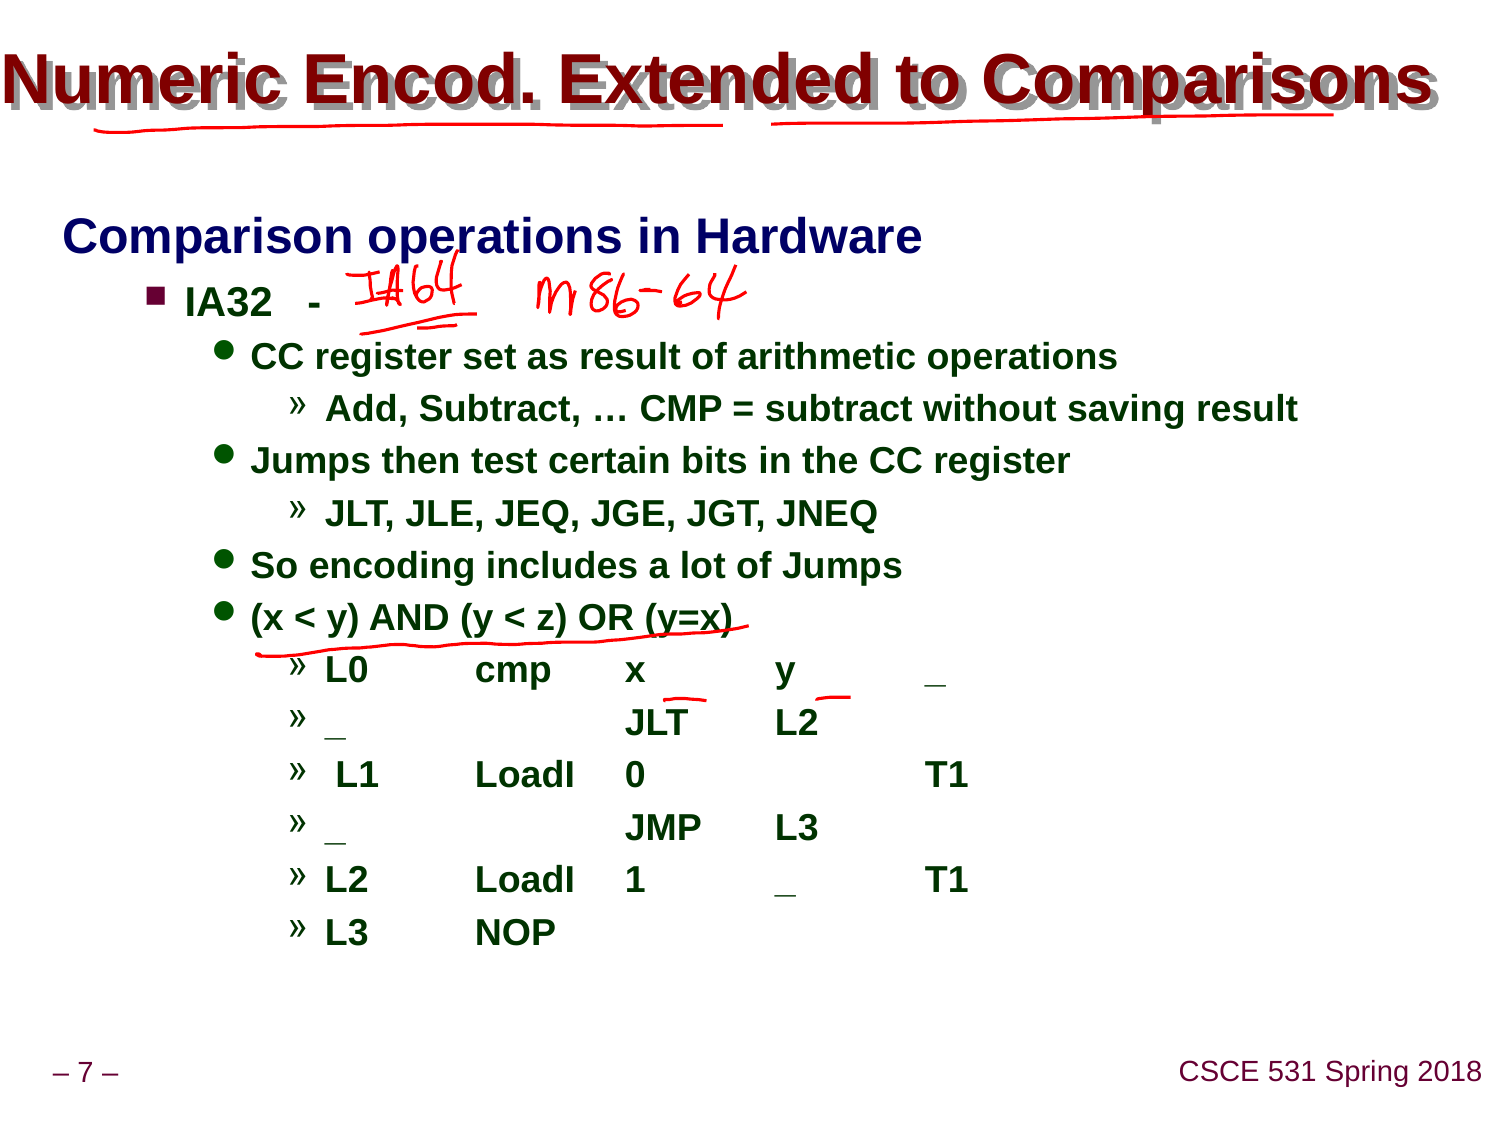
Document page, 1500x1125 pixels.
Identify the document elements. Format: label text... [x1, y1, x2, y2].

title Numeric Encod. Extended to Comparisons [0, 24, 1497, 138]
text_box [537, 273, 639, 317]
text_box [256, 625, 749, 658]
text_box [346, 249, 477, 336]
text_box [639, 264, 747, 319]
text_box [93, 114, 1334, 133]
list Comparison operations in Hardware IA32 - CC register set as result of arithmetic operations Add, Subtract, … CMP = subtract without saving result Jumps then test certain bits in the CC register JLT, JLE, JEQ, JGE, JGT, JNEQ So encoding includes a lot of Jumps (x < y) AND (y < z) OR (y=x) L0 cmp x y _ _ JLT L2 L1 LoadI 0 T1 _ JMP L3 L2 LoadI 1 _ T1 L3 NOP [47, 200, 1411, 1058]
text_box [816, 697, 851, 701]
